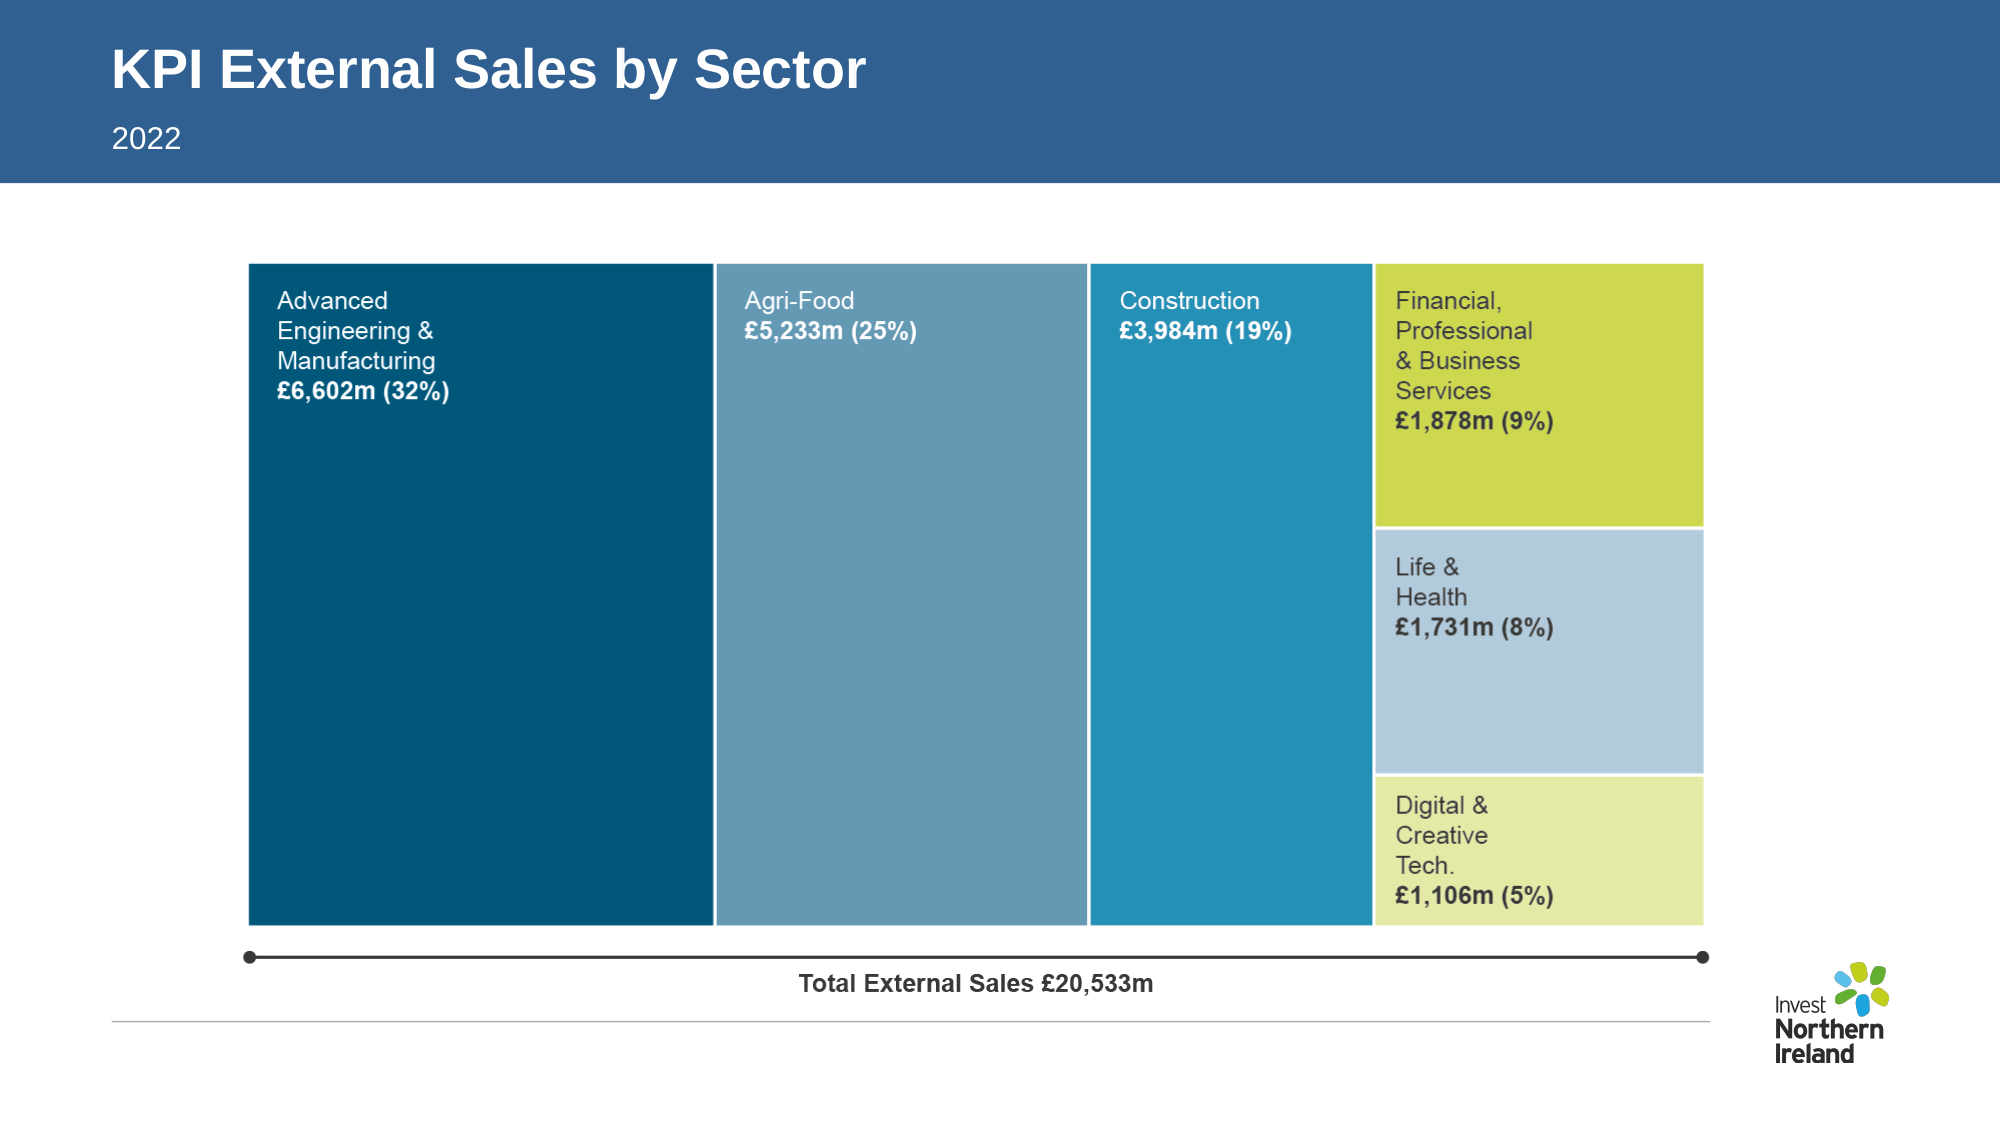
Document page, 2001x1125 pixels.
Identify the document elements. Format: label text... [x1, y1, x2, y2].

picture [94, 234, 1906, 1063]
list KPI External Sales by Sector 2022 [111, 32, 1711, 157]
